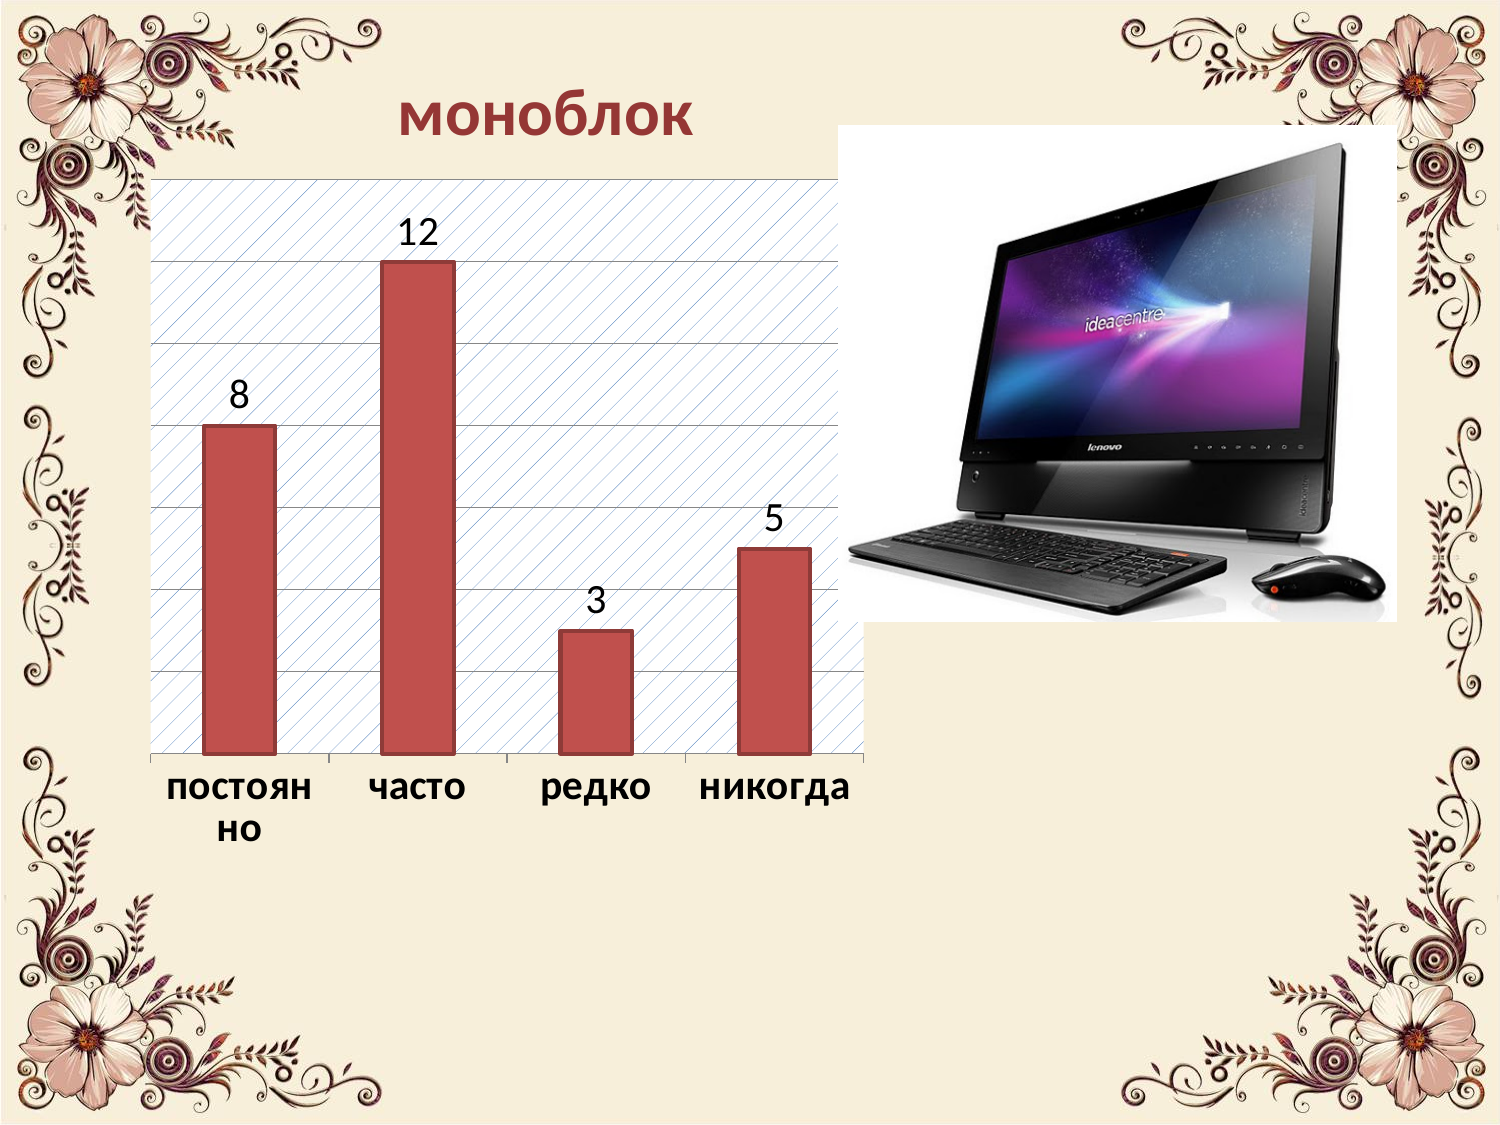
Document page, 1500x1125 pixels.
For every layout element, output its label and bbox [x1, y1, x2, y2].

picture [0, 0, 1500, 1125]
chart [135, 30, 879, 870]
